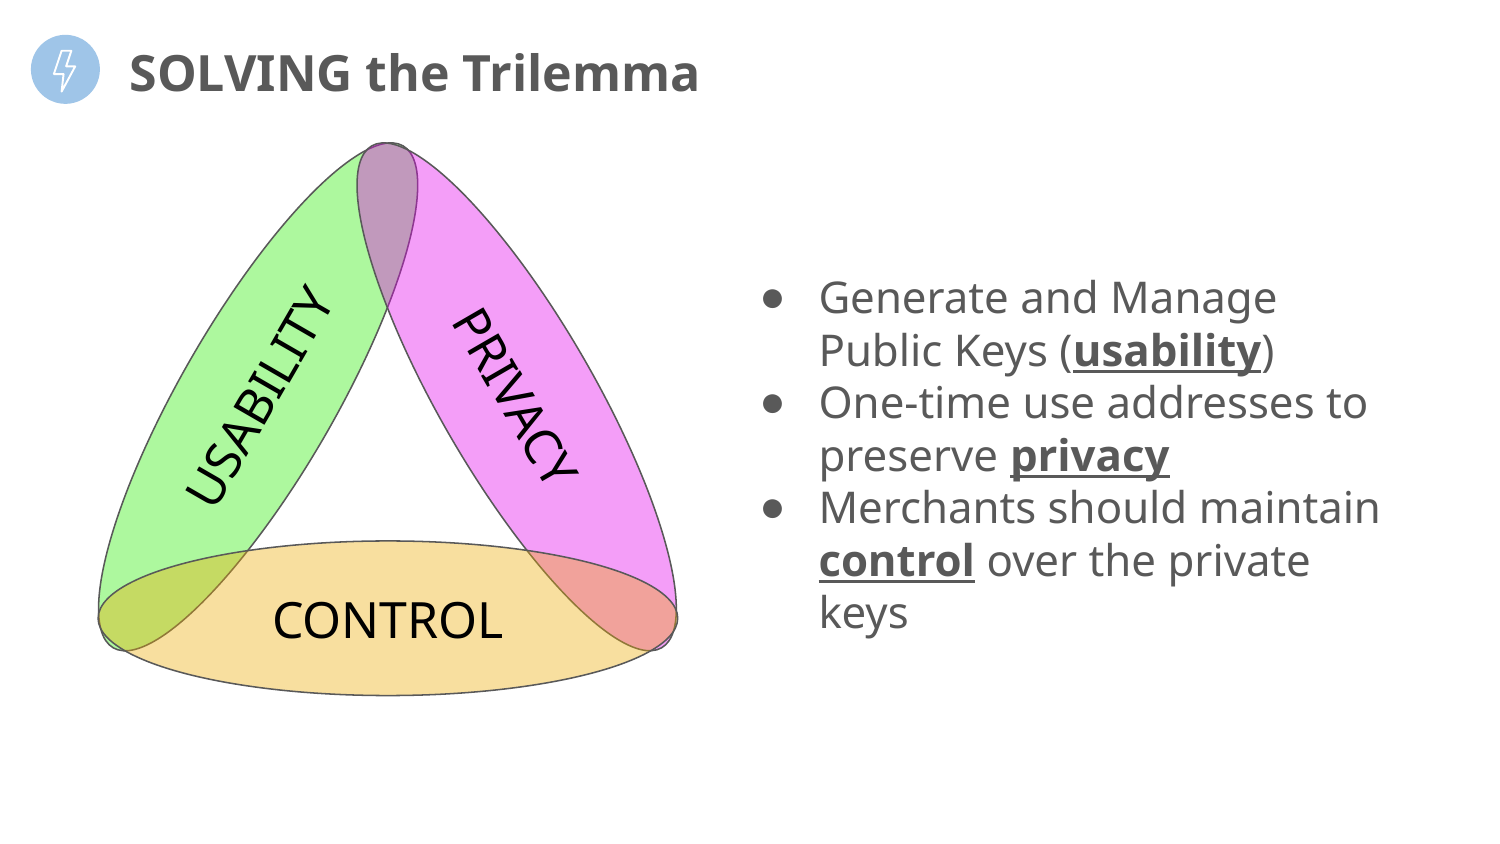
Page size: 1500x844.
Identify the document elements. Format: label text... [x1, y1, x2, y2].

text_box PRIVACY [653, 634, 673, 651]
text_box [52, 49, 77, 93]
text_box USABILITY [98, 150, 387, 612]
text_box Generate and Manage Public Keys (usability) One-time use addresses to preserve privacy Merchants should maintain control over the private keys [728, 202, 1428, 641]
text_box SOLVING the Trilemma [124, 36, 1025, 106]
text_box [30, 34, 100, 104]
text_box CONTROL [98, 540, 678, 696]
text_box USABILITY [101, 631, 123, 651]
text_box PRIVACY [357, 142, 677, 610]
